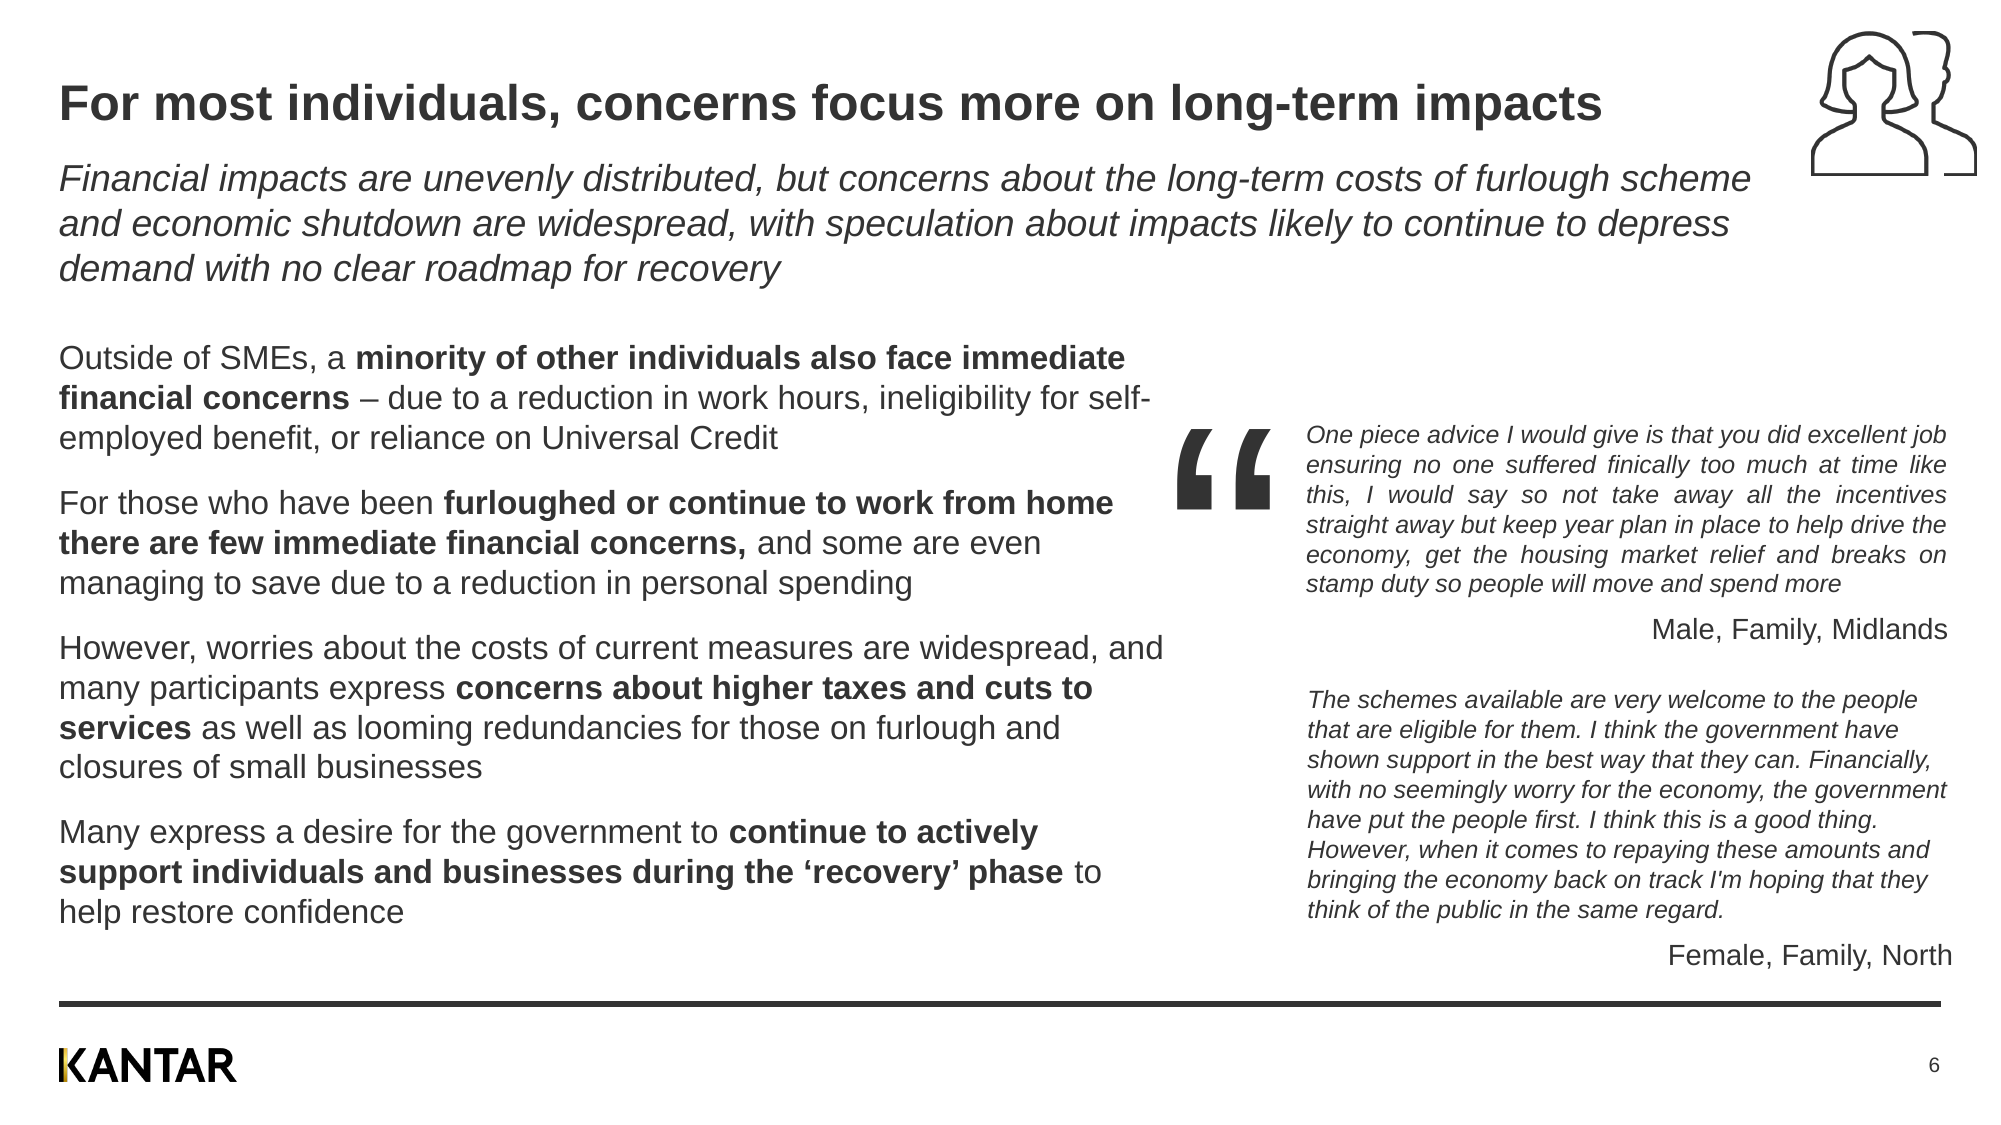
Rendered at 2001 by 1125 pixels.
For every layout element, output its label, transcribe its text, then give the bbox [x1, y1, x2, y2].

slide_number 6 [1780, 1048, 1941, 1081]
text_box The schemes available are very welcome to the people that are eligible for them. I think the government have shown support in the best way that they can. Financially, with no seemingly worry for the economy, the government have put the people first. I think this is a good thing. However, when it comes to repaying these amounts and bringing the economy back on track I'm hoping that they think of the public in the same regard. Female, Family, North [1254, 708, 1980, 947]
text_box One piece advice I would give is that you did excellent job ensuring no one suffered finically too much at time like this, I would say so not take away all the incentives straight away but keep year plan in place to help drive the economy, get the housing market relief and breaks on stamp duty so people will move and spend more Male, Family, Midlands [1503, 394, 1977, 670]
title For most individuals, concerns focus more on long-term impacts [59, 70, 1811, 137]
picture [59, 1048, 237, 1082]
list Outside of SMEs, a minority of other individuals also face immediate financial concerns – due to a reduction in work hours, ineligibility for self-employed benefit, or reliance on Universal Credit For those who have been furloughed or continue to work from home there are few immediate financial concerns, and some are even managing to save due to a reduction in personal spending However, worries about the costs of current measures are widespread, and many participants express concerns about higher taxes and cuts to services as well as looming redundancies for those on furlough and closures of small businesses Many express a desire for the government to continue to actively support individuals and businesses during the ‘recovery’ phase to help restore confidence [59, 318, 1166, 949]
text_box “ [1165, 317, 1503, 751]
list Financial impacts are unevenly distributed, but concerns about the long-term costs of furlough scheme and economic shutdown are widespread, with speculation about impacts likely to continue to depress demand with no clear roadmap for recovery [59, 153, 1781, 280]
text_box [1781, 153, 1954, 219]
picture [1811, 31, 1977, 176]
